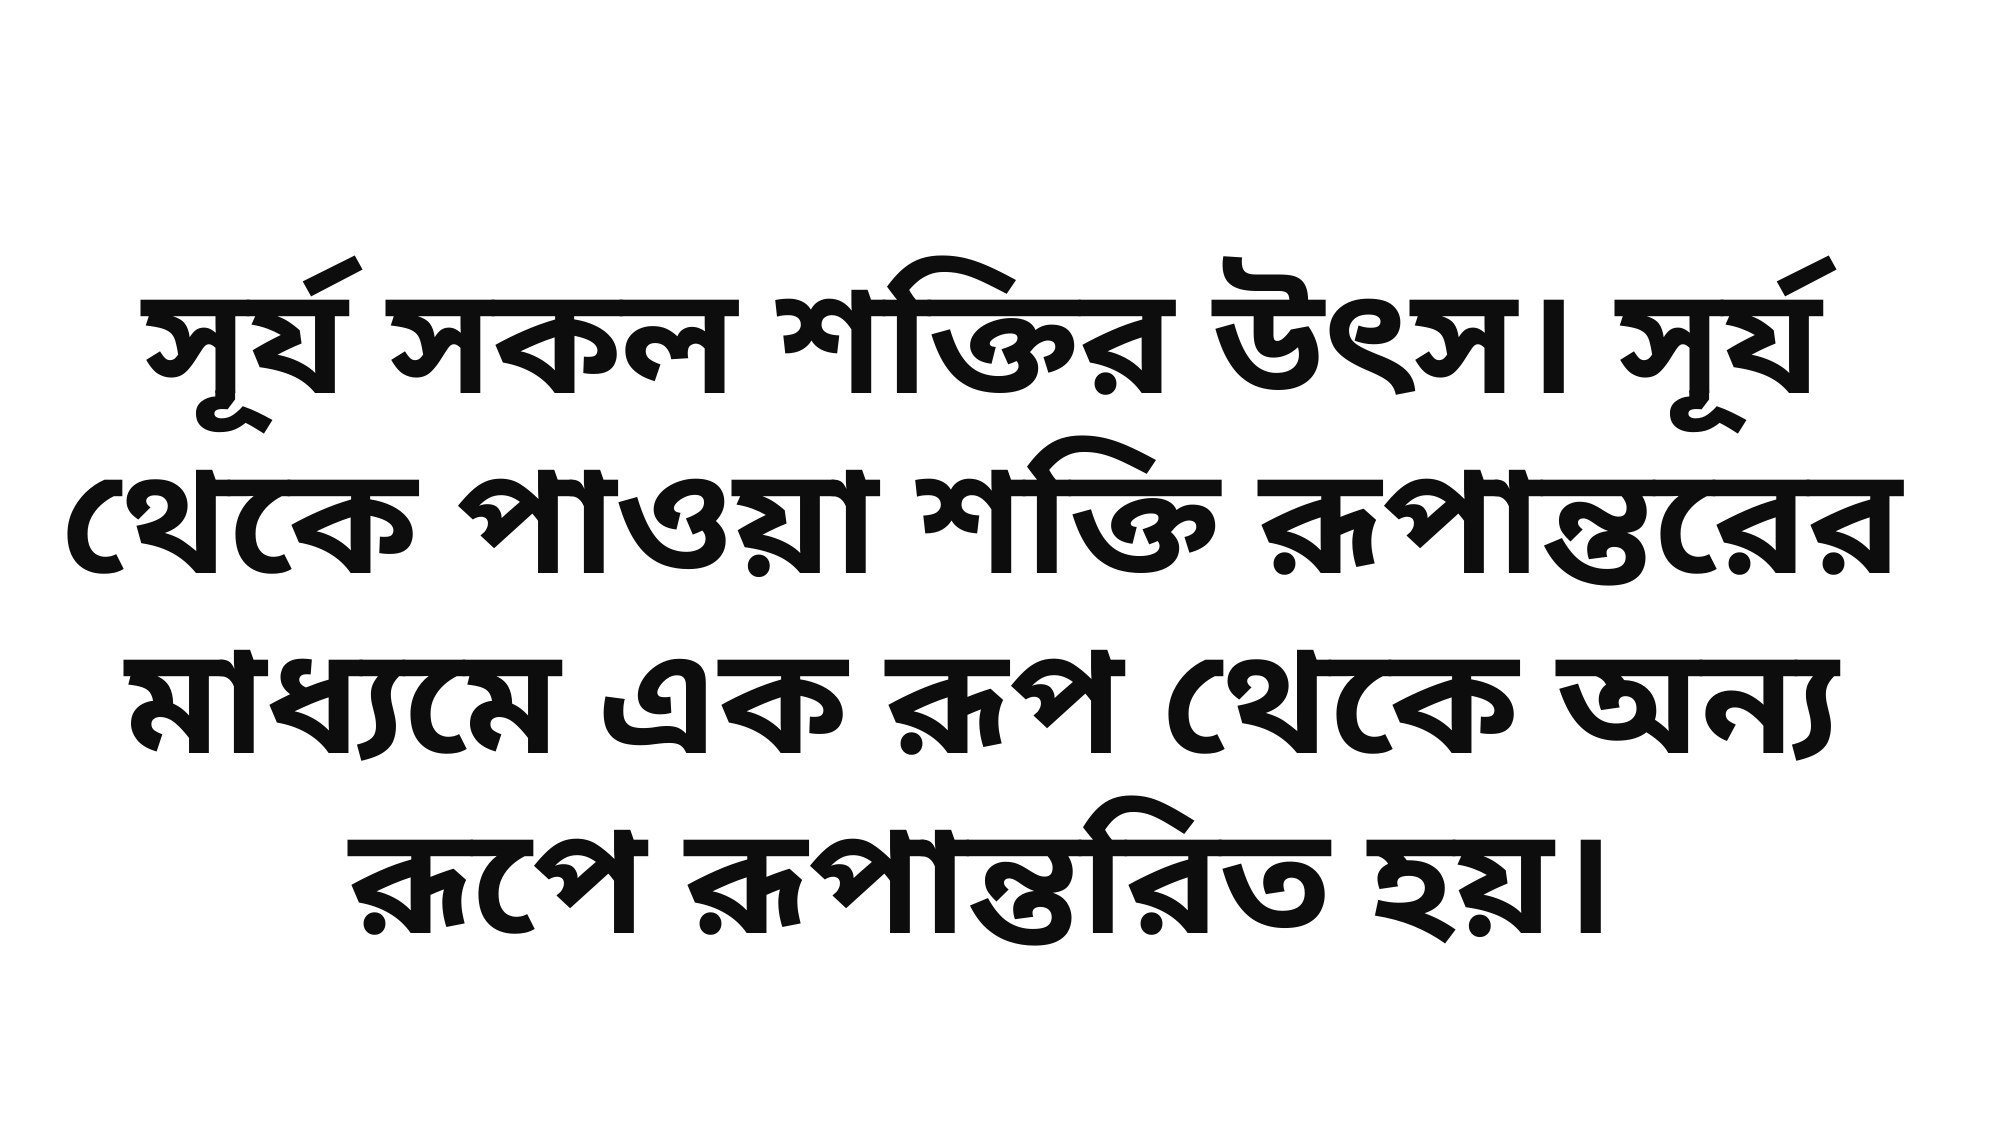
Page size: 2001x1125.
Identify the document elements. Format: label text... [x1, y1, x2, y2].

text_box সূর্য সকল শক্তির উৎস। সূর্য থেকে পাওয়া শক্তি রূপান্তরের মাধ্যমে এক রূপ থেকে অন্য রূপে রূপান্তরিত হয়। [37, 235, 1927, 971]
